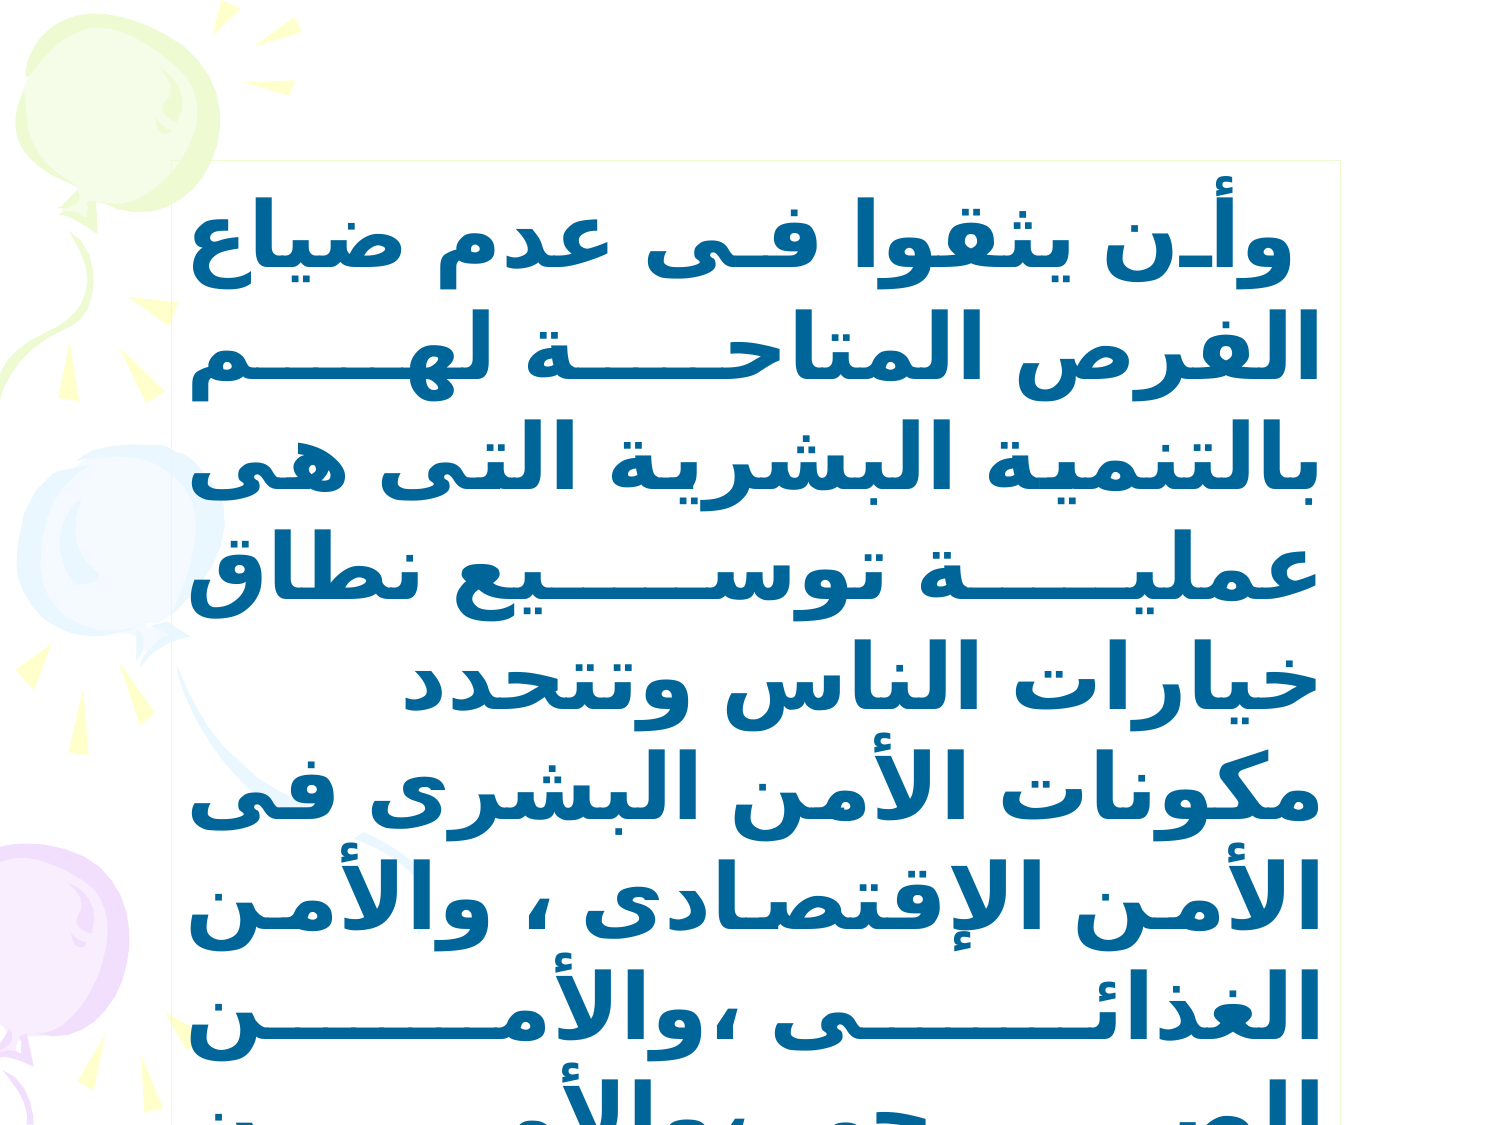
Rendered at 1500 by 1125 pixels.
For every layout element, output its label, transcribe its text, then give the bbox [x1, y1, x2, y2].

text_box وأن يثقوا فى عدم ضياع الفرص المتاحة لهم بالتنمية البشرية التى هى عملية توسيع نطاق خيارات الناس وتتحدد مكونات الأمن البشرى فى الأمن الإقتصادى ، والأمن الغذائى ،والأمن الصحى ،والأمن الشخصى ، والأمن المجتمعى ، والأمن السياسى. [171, 160, 1341, 1125]
